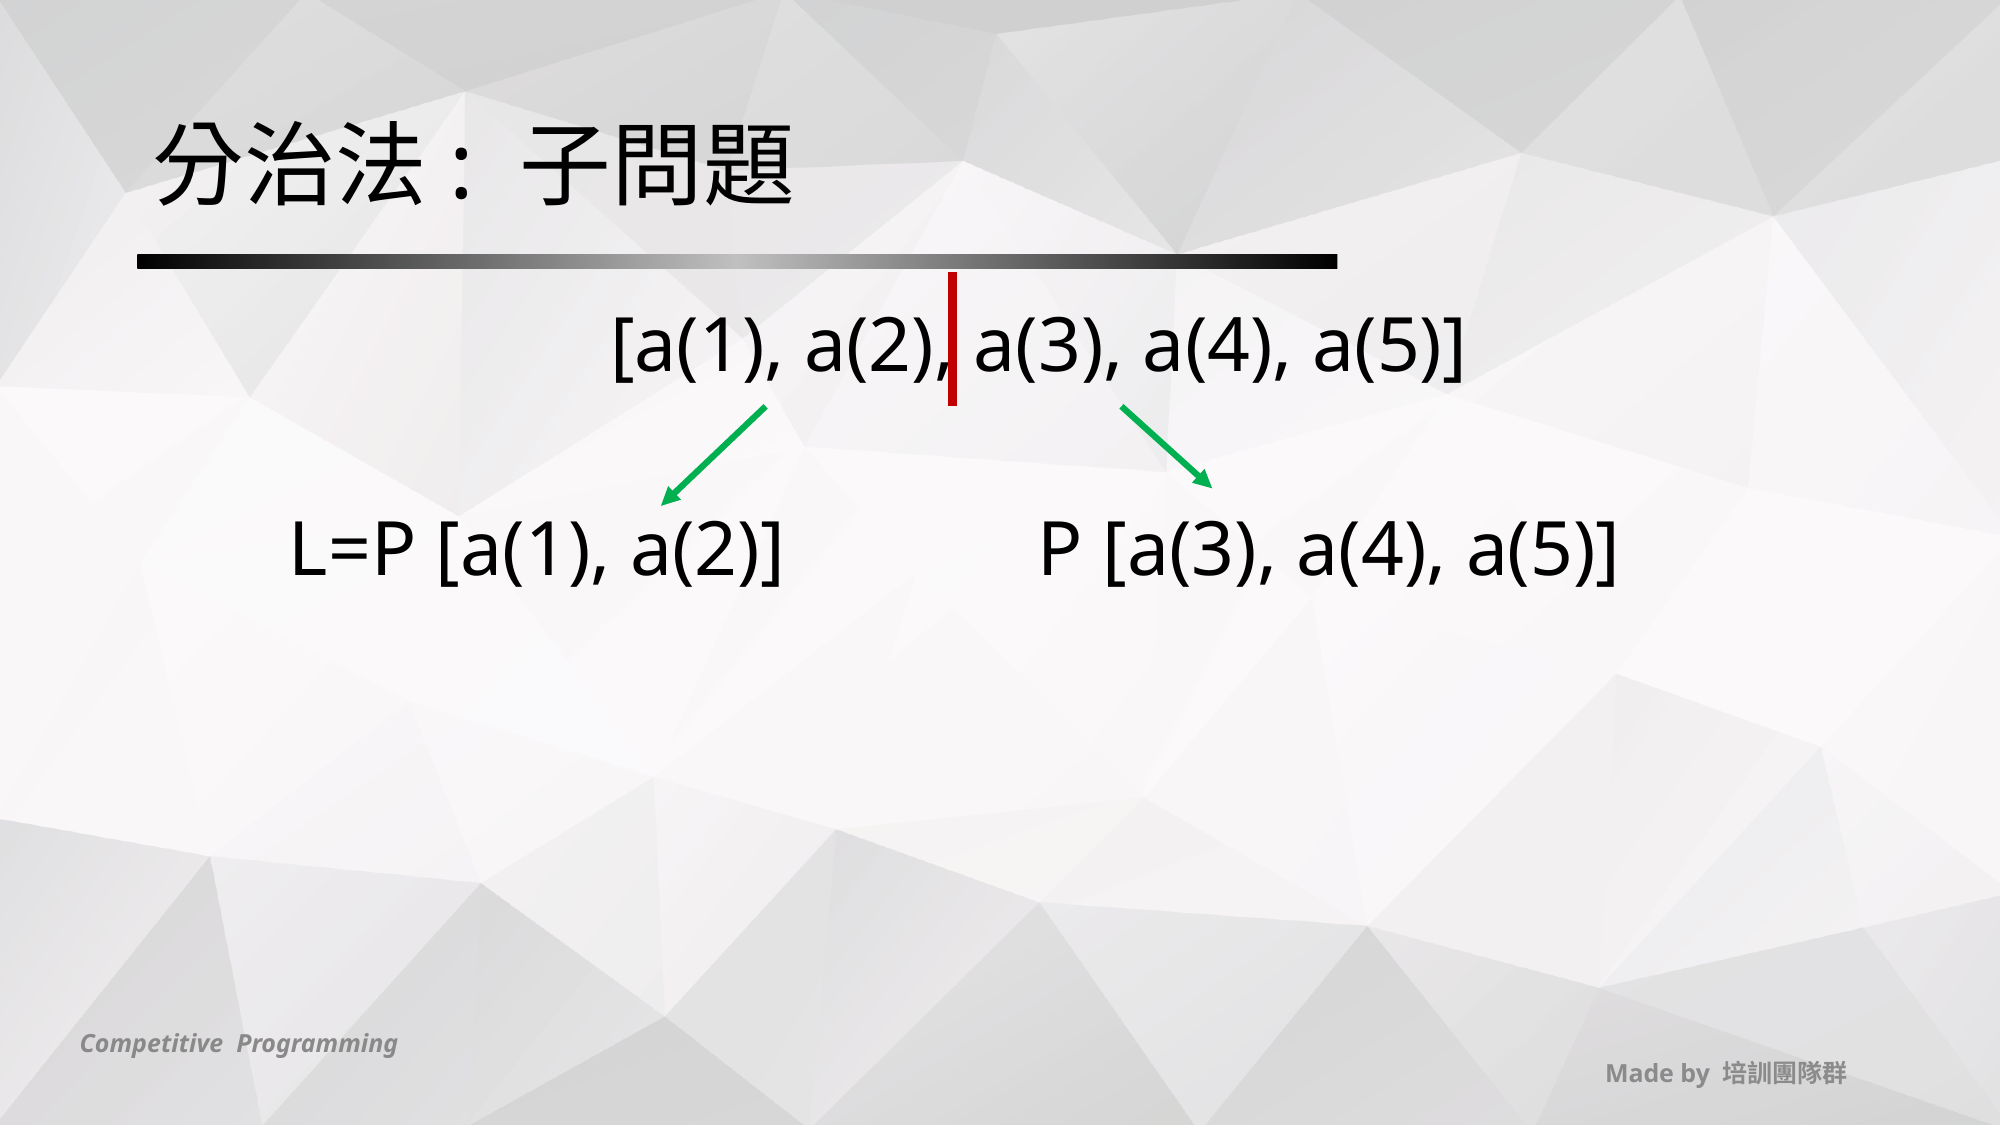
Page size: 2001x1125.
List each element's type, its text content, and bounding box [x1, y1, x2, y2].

list [a(1), a(2), a(3), a(4), a(5)] L=P [a(1), a(2)] P [a(3), a(4), a(5)] [137, 299, 1863, 1014]
title 分治法: 子問題 [137, 59, 1863, 278]
picture [0, 0, 2000, 1125]
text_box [1121, 406, 1213, 489]
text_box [660, 406, 766, 506]
